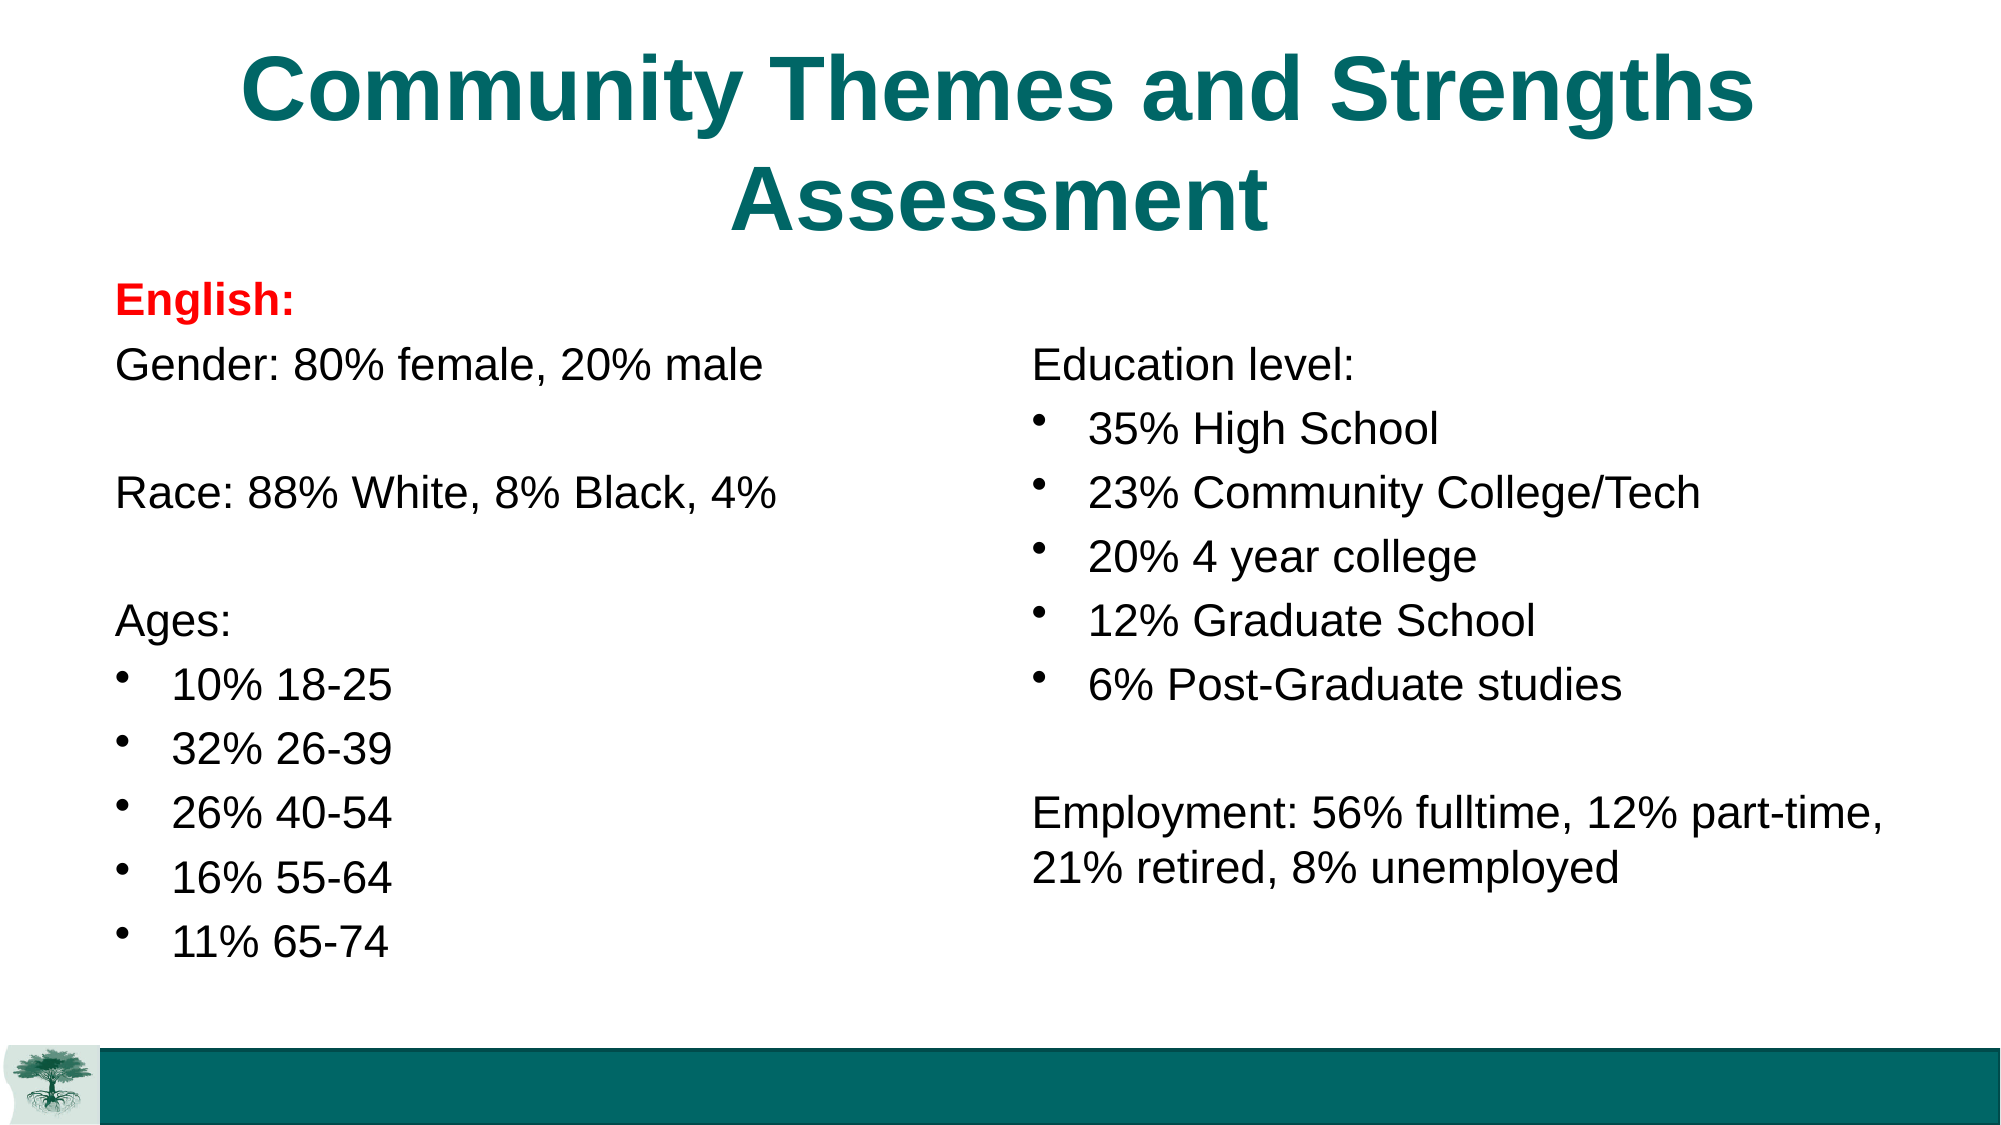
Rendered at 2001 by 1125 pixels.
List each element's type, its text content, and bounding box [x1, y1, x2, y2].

title Community Themes and Strengths Assessment [99, 45, 1900, 233]
list Education level: 35% High School 23% Community College/Tech 20% 4 year college 12% Graduate School 6% Post-Graduate studies Employment: 56% fulltime, 12% part-time, 21% retired, 8% unemployed [1016, 262, 1900, 1005]
picture [0, 1045, 100, 1125]
list English: Gender: 80% female, 20% male Race: 88% White, 8% Black, 4% Ages: 10% 18-25 32% 26-39 26% 40-54 16% 55-64 11% 65-74 [99, 262, 984, 1005]
